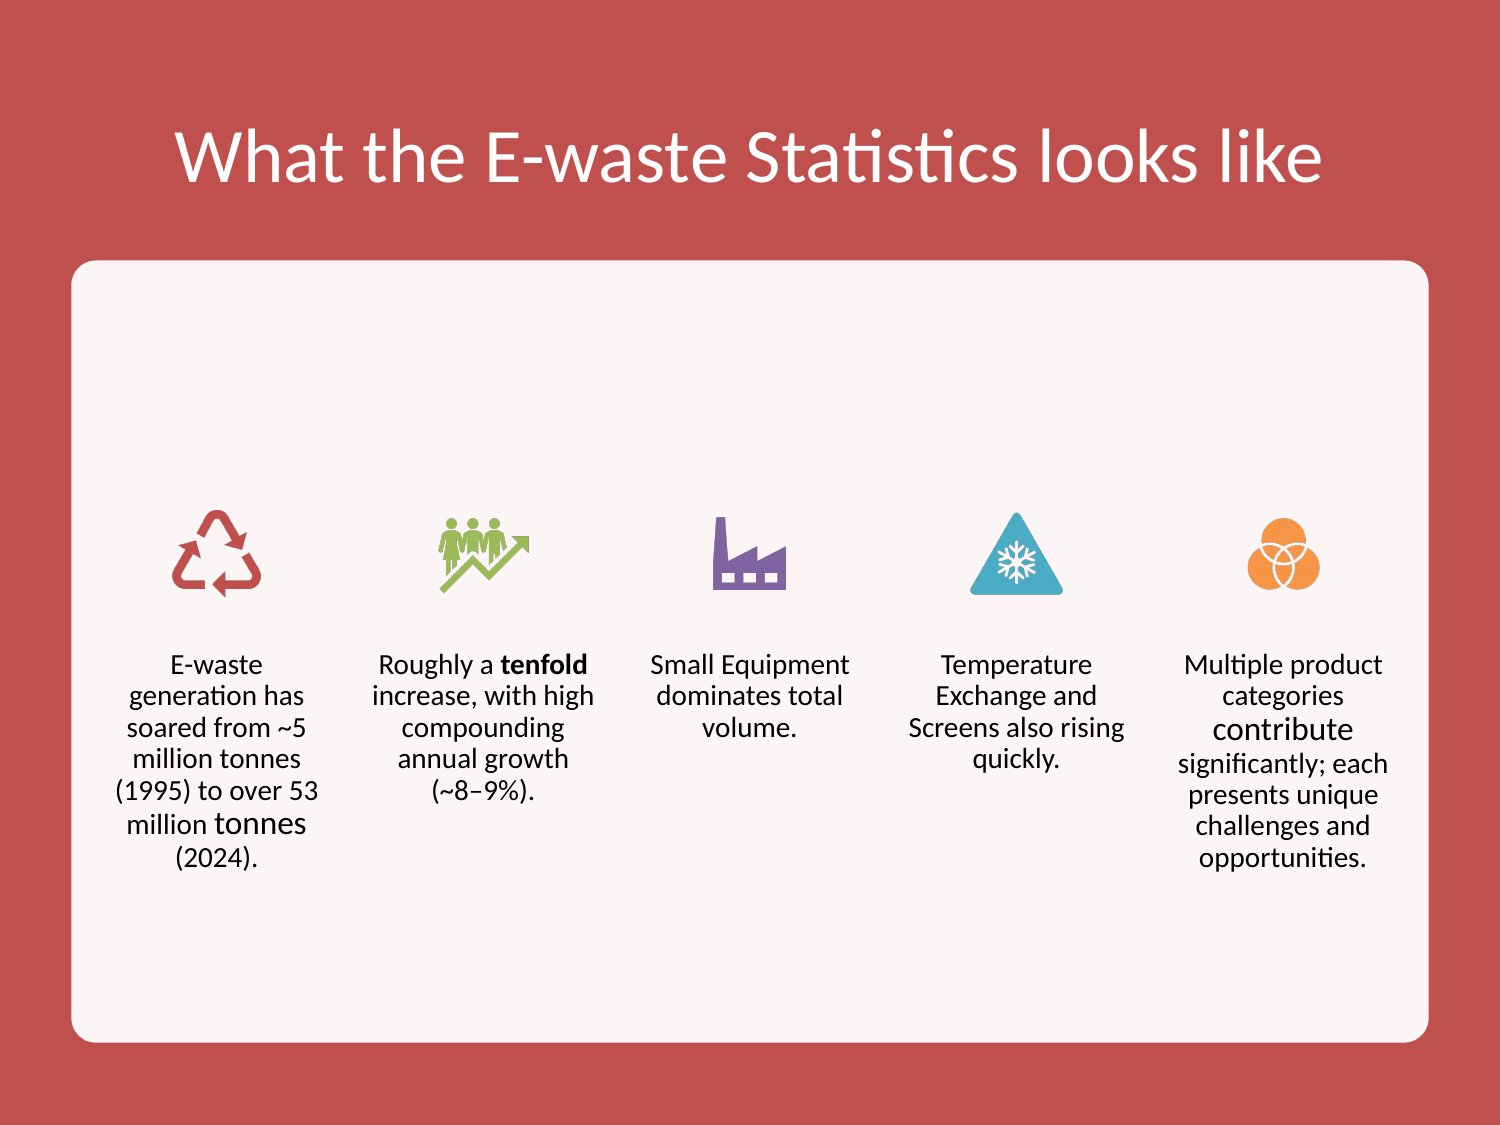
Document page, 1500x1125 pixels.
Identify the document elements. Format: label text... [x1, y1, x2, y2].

title What the E-waste Statistics looks like [103, 75, 1397, 241]
text_box [0, 0, 1500, 1125]
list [102, 295, 1398, 1010]
text_box [69, 258, 1431, 1045]
